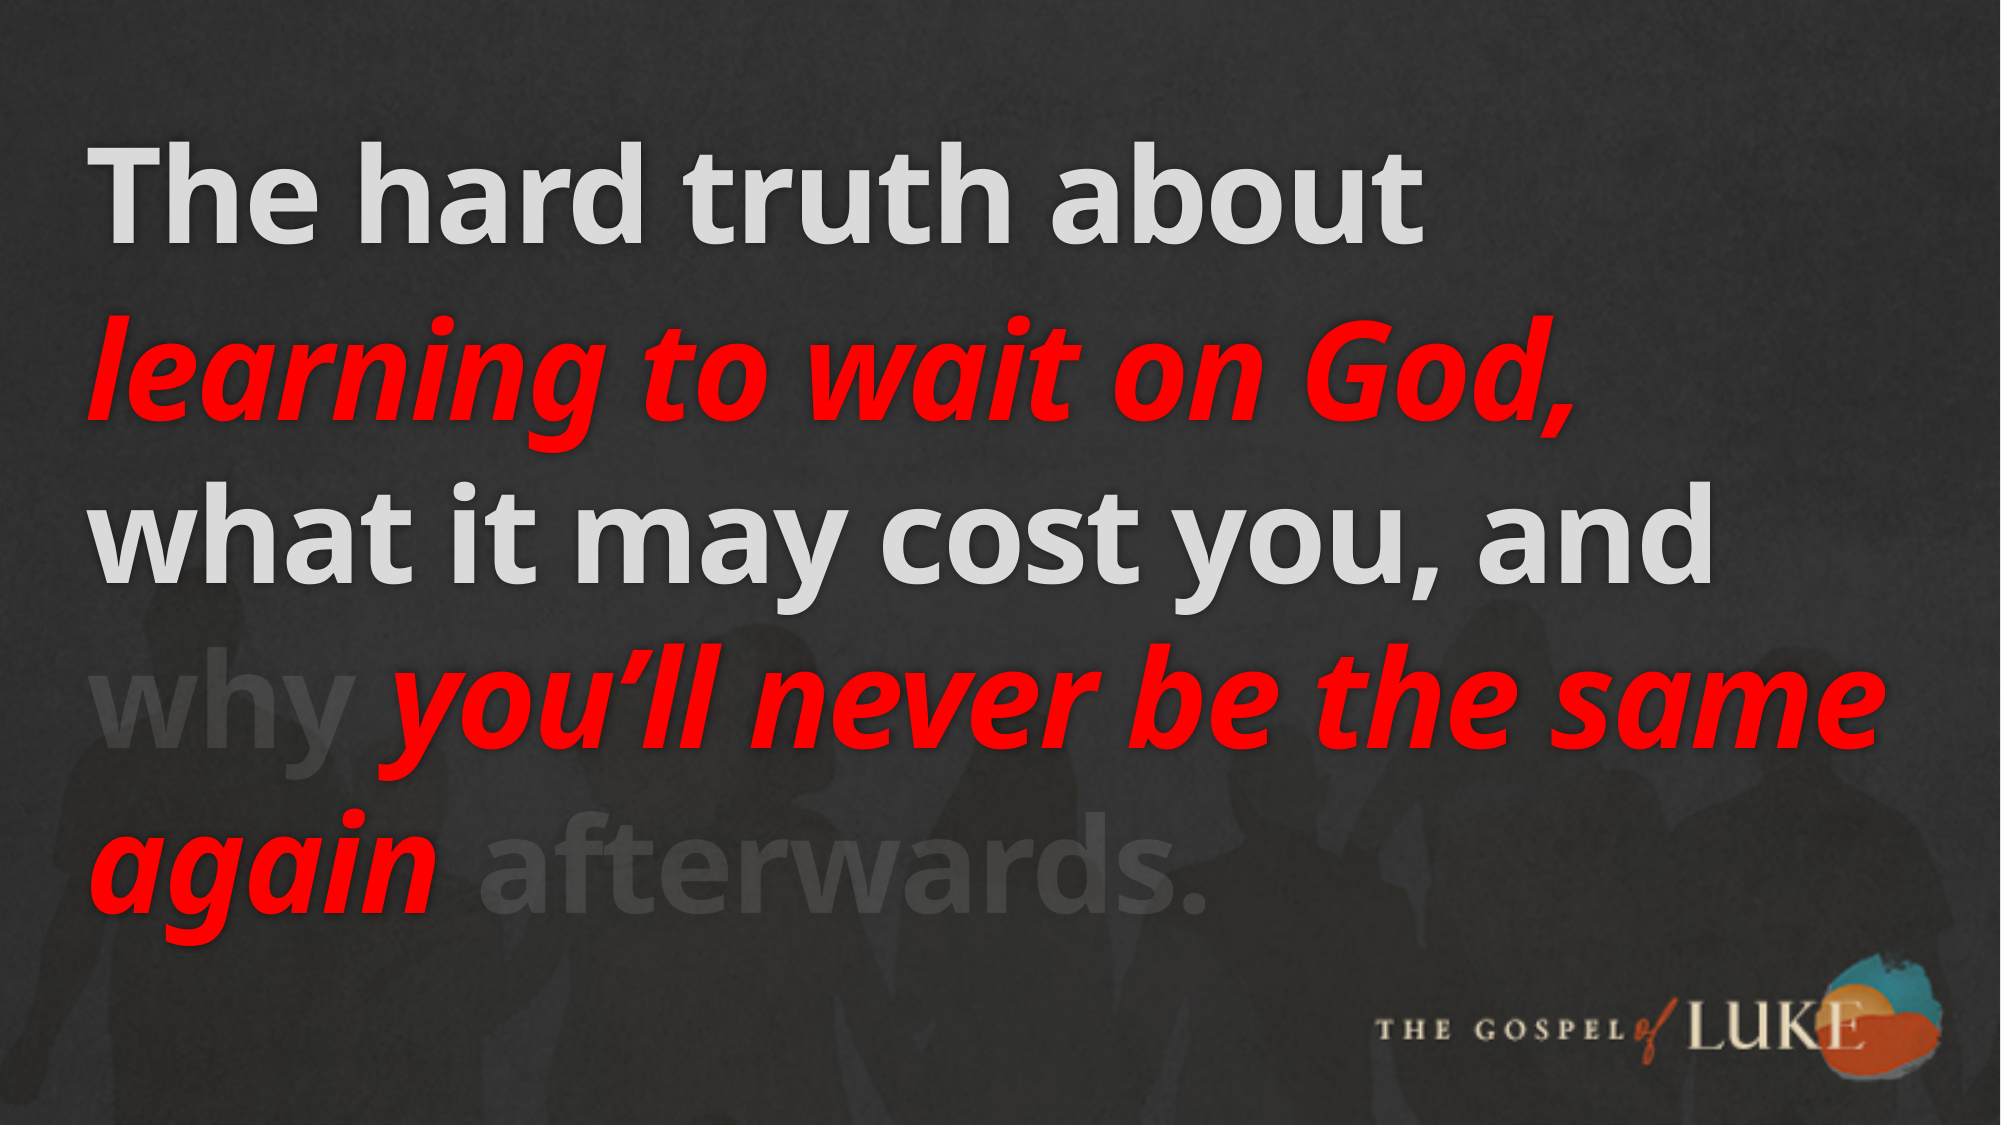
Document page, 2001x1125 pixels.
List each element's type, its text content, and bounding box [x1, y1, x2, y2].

title The hard truth about learning to wait on God, what it may cost you, and why you’ll never be the same again afterwards. [70, 65, 1930, 949]
picture [0, 0, 2000, 1125]
